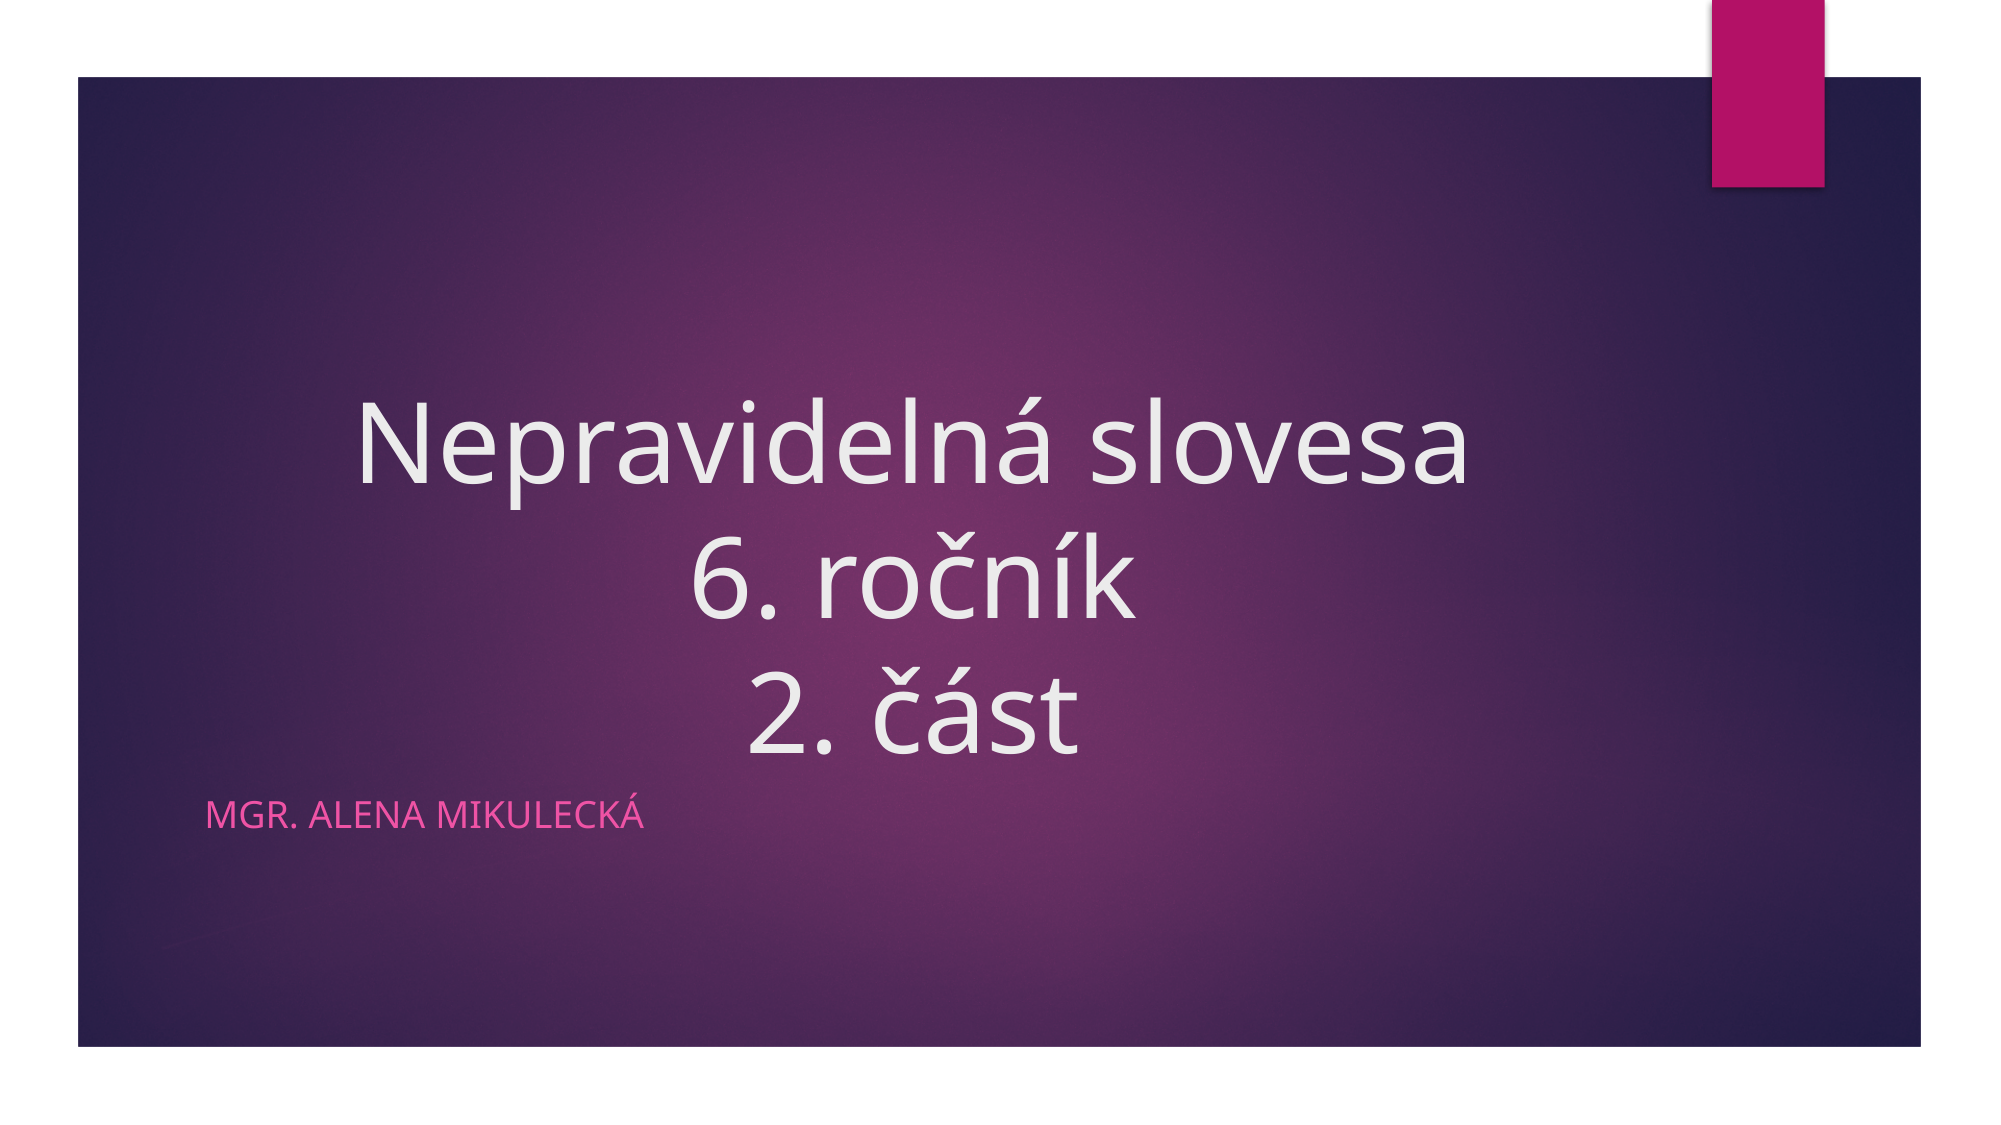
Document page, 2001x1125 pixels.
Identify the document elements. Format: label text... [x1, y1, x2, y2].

title Nepravidelná slovesa 6. ročník 2. část [189, 344, 1638, 783]
subtitle Mgr. Alena mikulecká [189, 783, 1638, 925]
